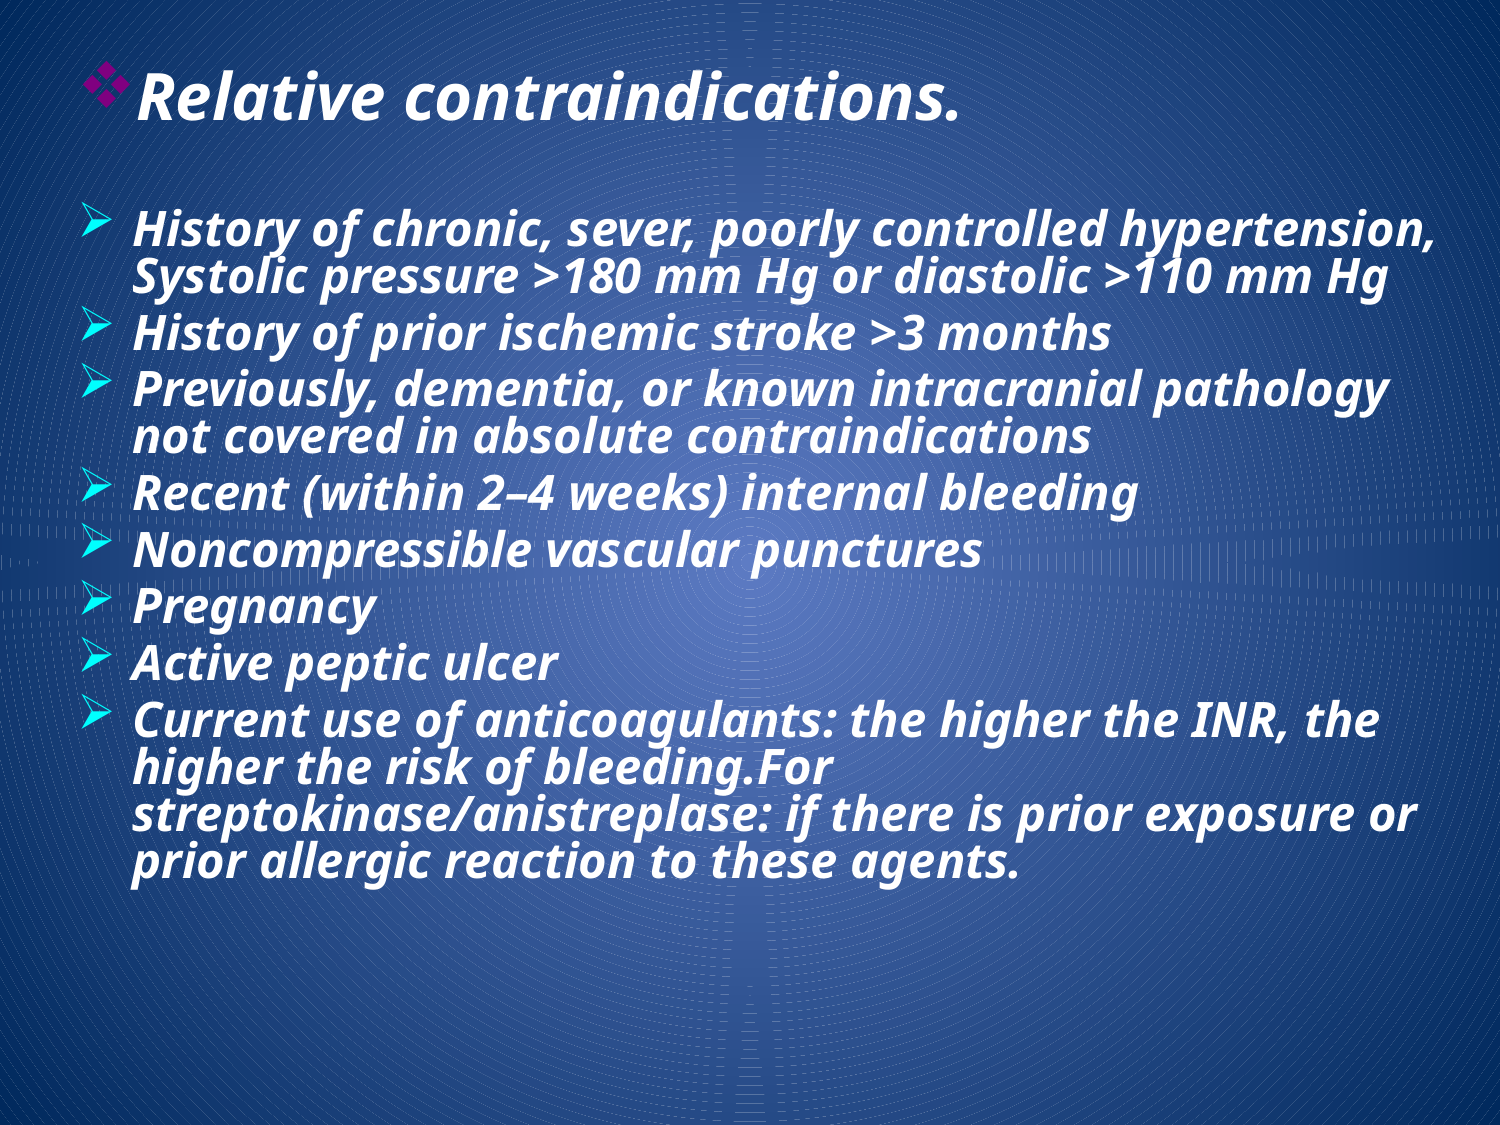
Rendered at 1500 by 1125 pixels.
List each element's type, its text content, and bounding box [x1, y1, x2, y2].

list Relative contraindications. History of chronic, sever, poorly controlled hypertension, Systolic pressure >180 mm Hg or diastolic >110 mm Hg History of prior ischemic stroke >3 months Previously, dementia, or known intracranial pathology not covered in absolute contraindications Recent (within 2–4 weeks) internal bleeding Noncompressible vascular punctures Pregnancy Active peptic ulcer Current use of anticoagulants: the higher the INR, the higher the risk of bleeding.For streptokinase/anistreplase: if there is prior exposure or prior allergic reaction to these agents. [62, 62, 1463, 938]
